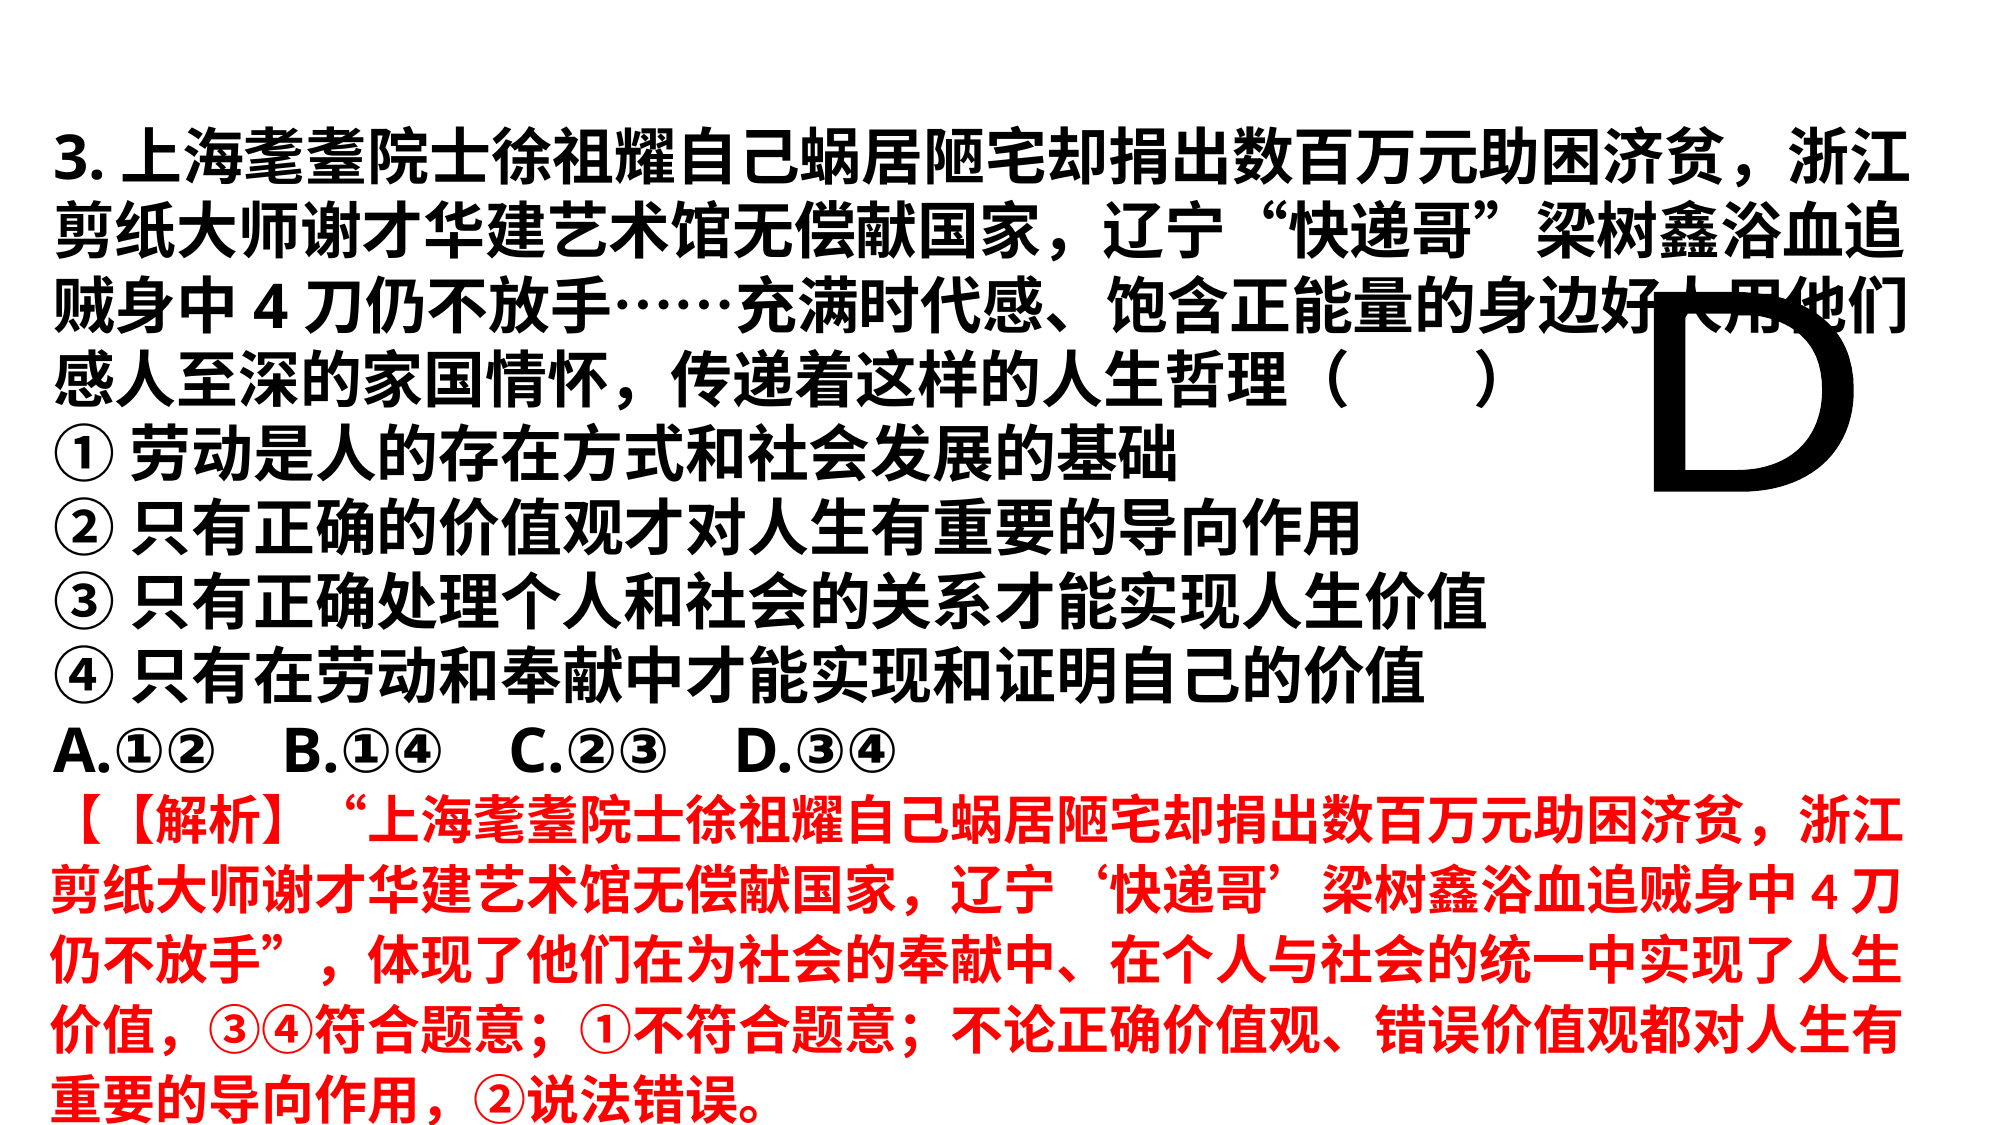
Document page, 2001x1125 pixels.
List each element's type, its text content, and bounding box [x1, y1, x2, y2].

text_box 【【解析】“上海耄耋院士徐祖耀自己蜗居陋宅却捐出数百万元助困济贫，浙江剪纸大师谢才华建艺术馆无偿献国家，辽宁‘快递哥’梁树鑫浴血追贼身中4刀仍不放手”，体现了他们在为社会的奉献中、在个人与社会的统一中实现了人生价值，③④符合题意；①不符合题意；不论正确价值观、错误价值观都对人生有重要的导向作用，②说法错误。 [34, 772, 1933, 1125]
text_box 3.上海耄耋院士徐祖耀自己蜗居陋宅却捐出数百万元助困济贫，浙江剪纸大师谢才华建艺术馆无偿献国家，辽宁“快递哥”梁树鑫浴血追贼身中4刀仍不放手……充满时代感、饱含正能量的身边好人用他们感人至深的家国情怀，传递着这样的人生哲理（ ） ①劳动是人的存在方式和社会发展的基础 ②只有正确的价值观才对人生有重要的导向作用 ③只有正确处理个人和社会的关系才能实现人生价值 ④只有在劳动和奉献中才能实现和证明自己的价值 A.①② B.①④ C.②③ D.③④ [34, 108, 1933, 772]
